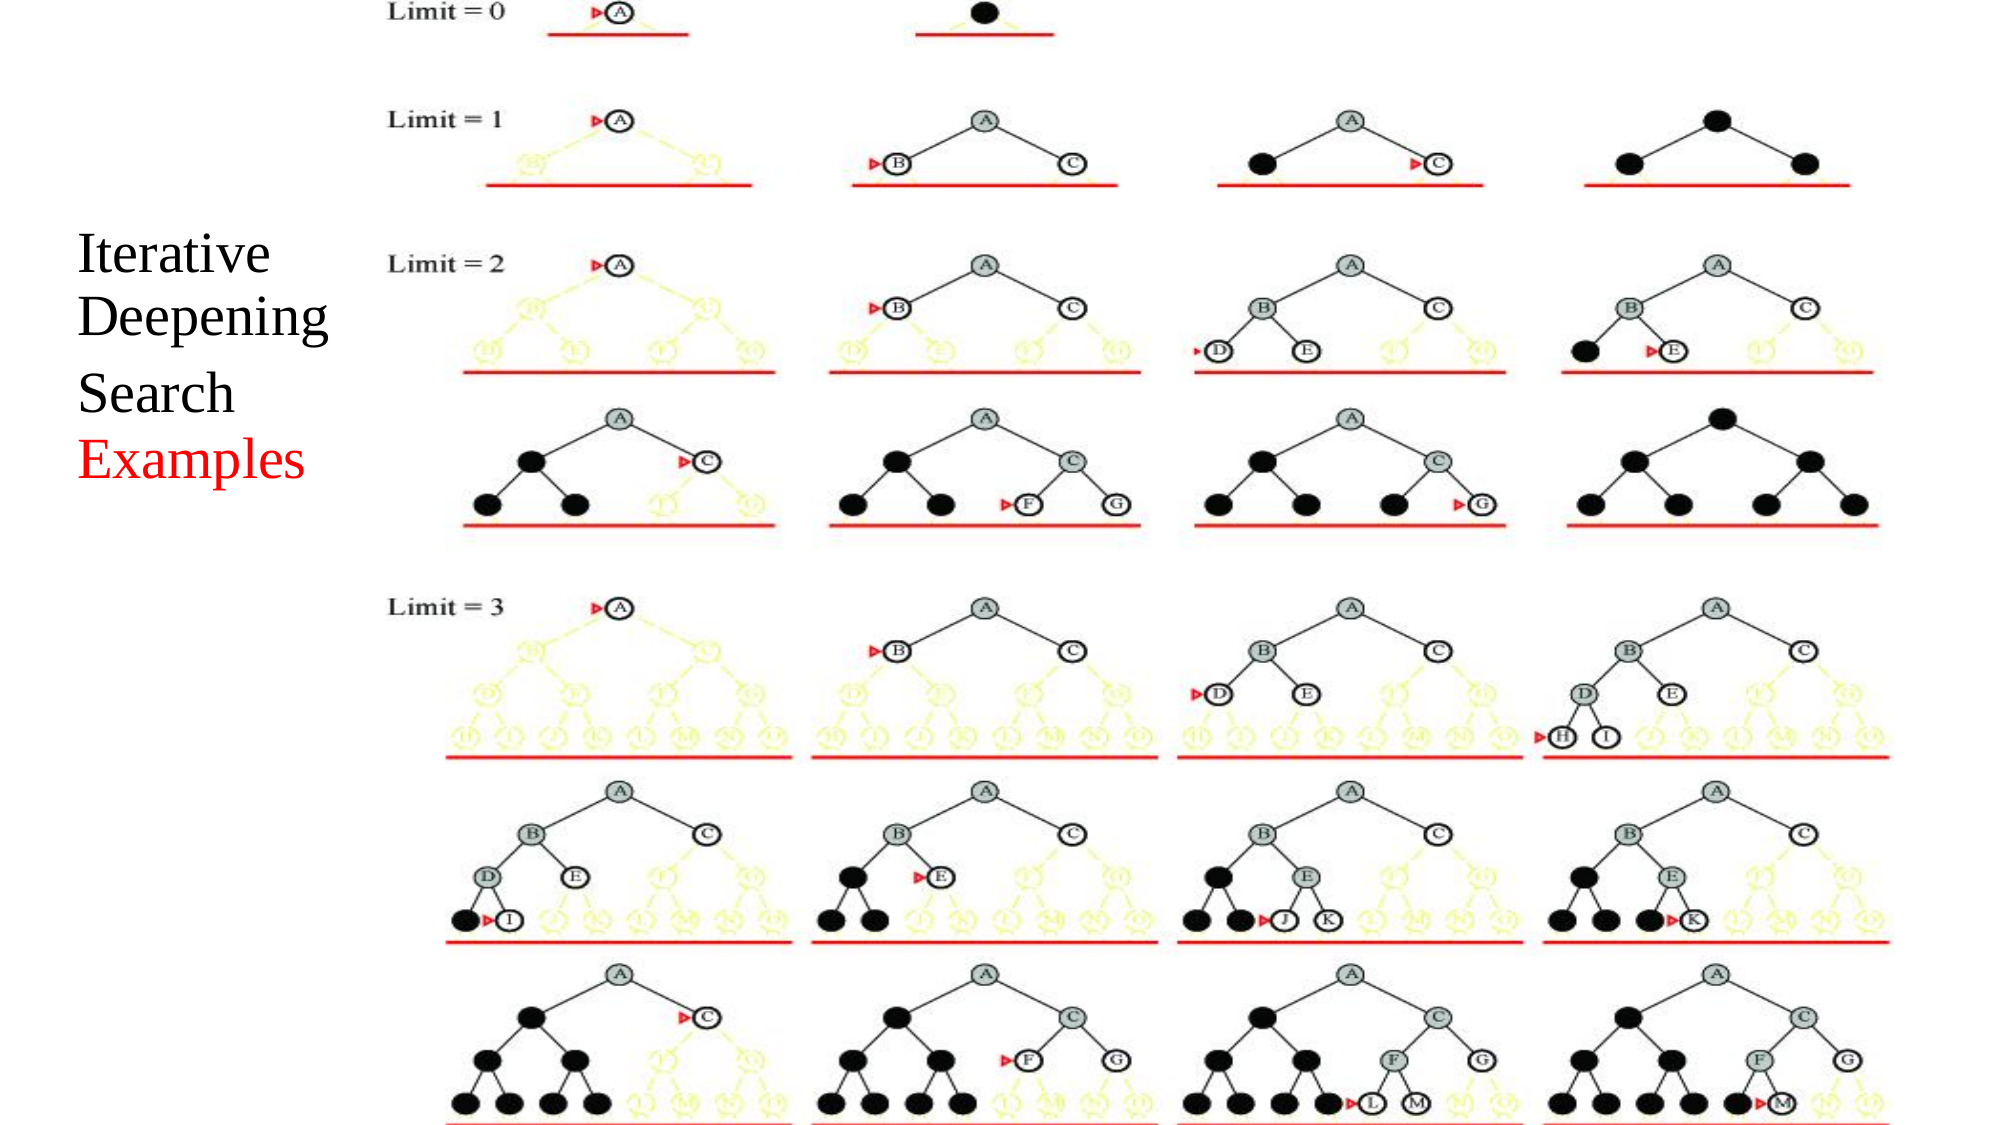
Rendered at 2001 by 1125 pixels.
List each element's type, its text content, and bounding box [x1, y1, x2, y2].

title Iterative Deepening Search Examples [62, 67, 365, 647]
picture [385, 0, 1894, 1125]
